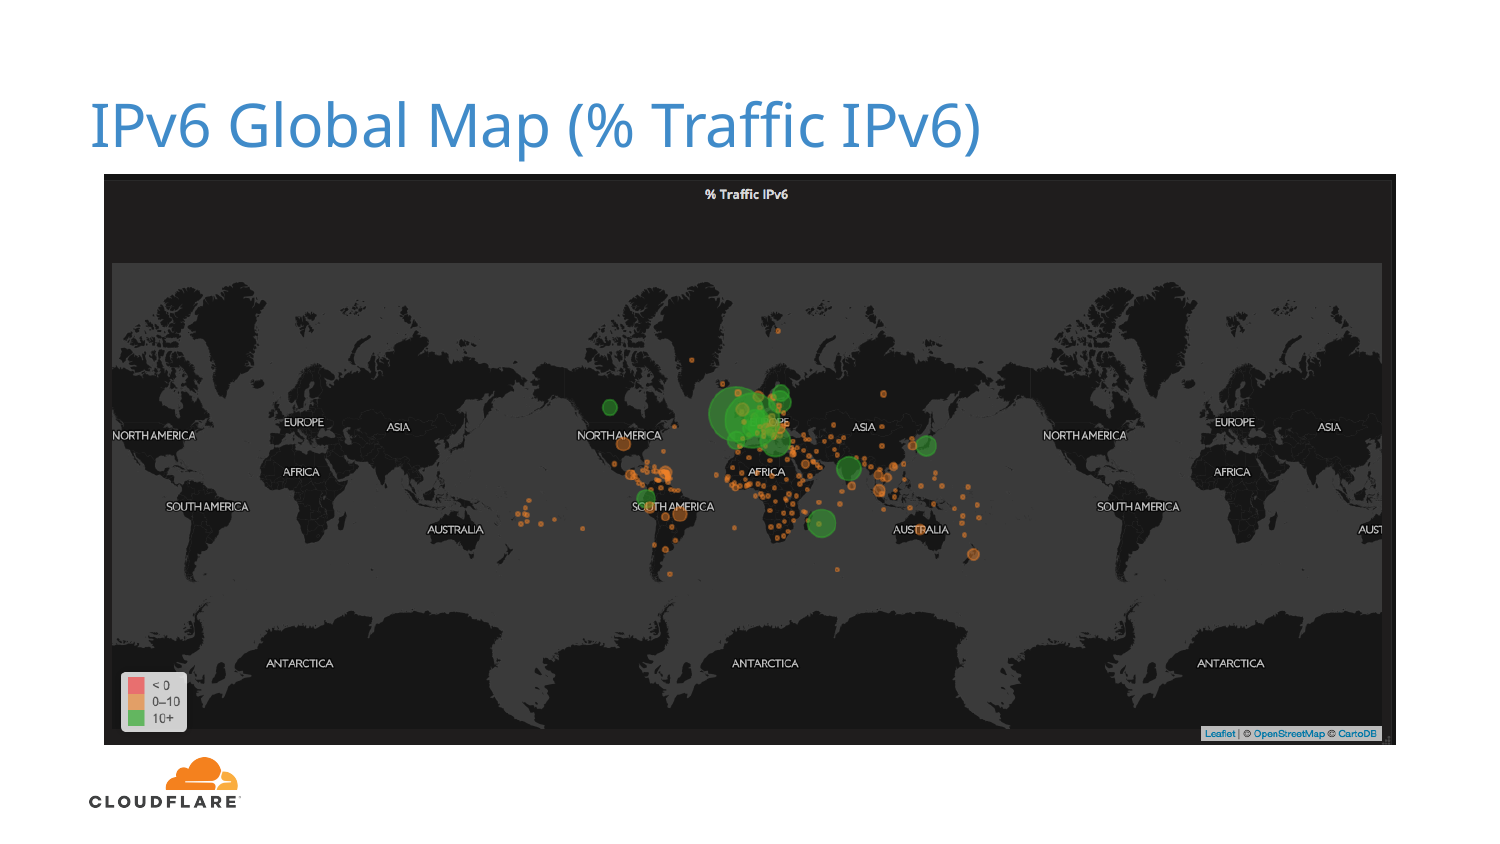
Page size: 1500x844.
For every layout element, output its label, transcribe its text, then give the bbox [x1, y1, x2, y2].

picture [89, 757, 241, 808]
title IPv6 Global Map (% Traffic IPv6) [75, 33, 1425, 175]
picture [103, 174, 1397, 745]
